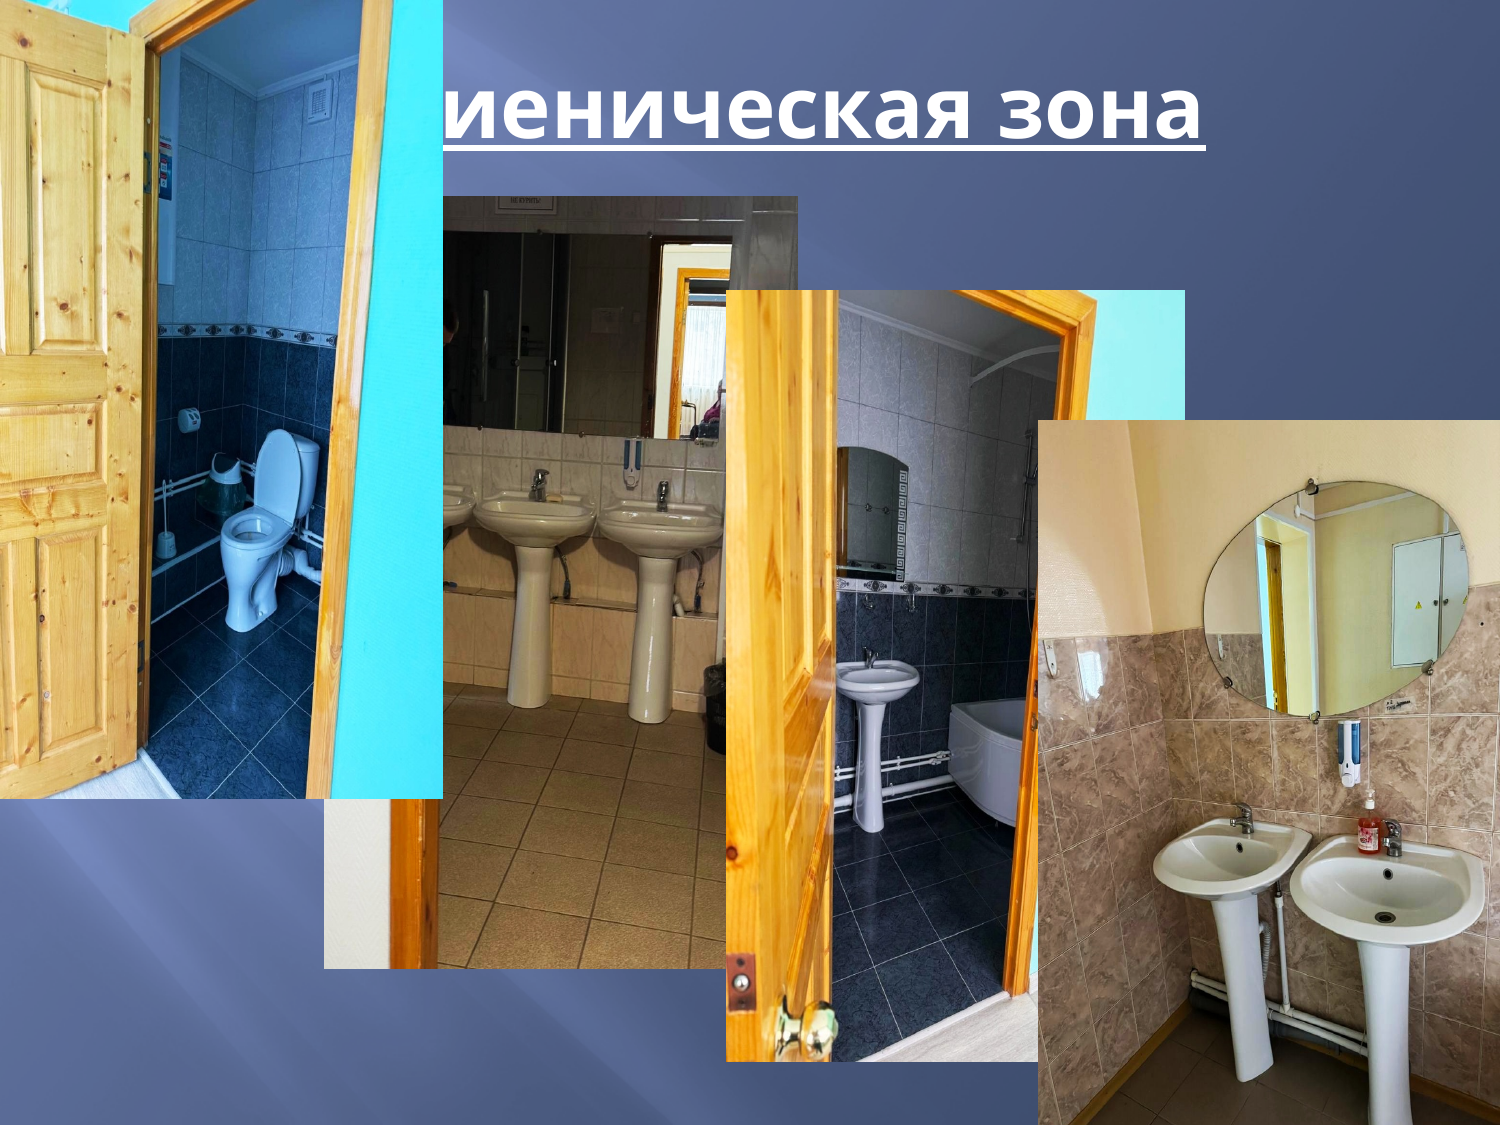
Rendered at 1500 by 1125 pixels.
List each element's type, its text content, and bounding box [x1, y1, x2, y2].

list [324, 196, 798, 969]
title Гигиеническая зона [444, 0, 1425, 209]
picture [0, 0, 444, 799]
picture [726, 290, 1500, 1125]
